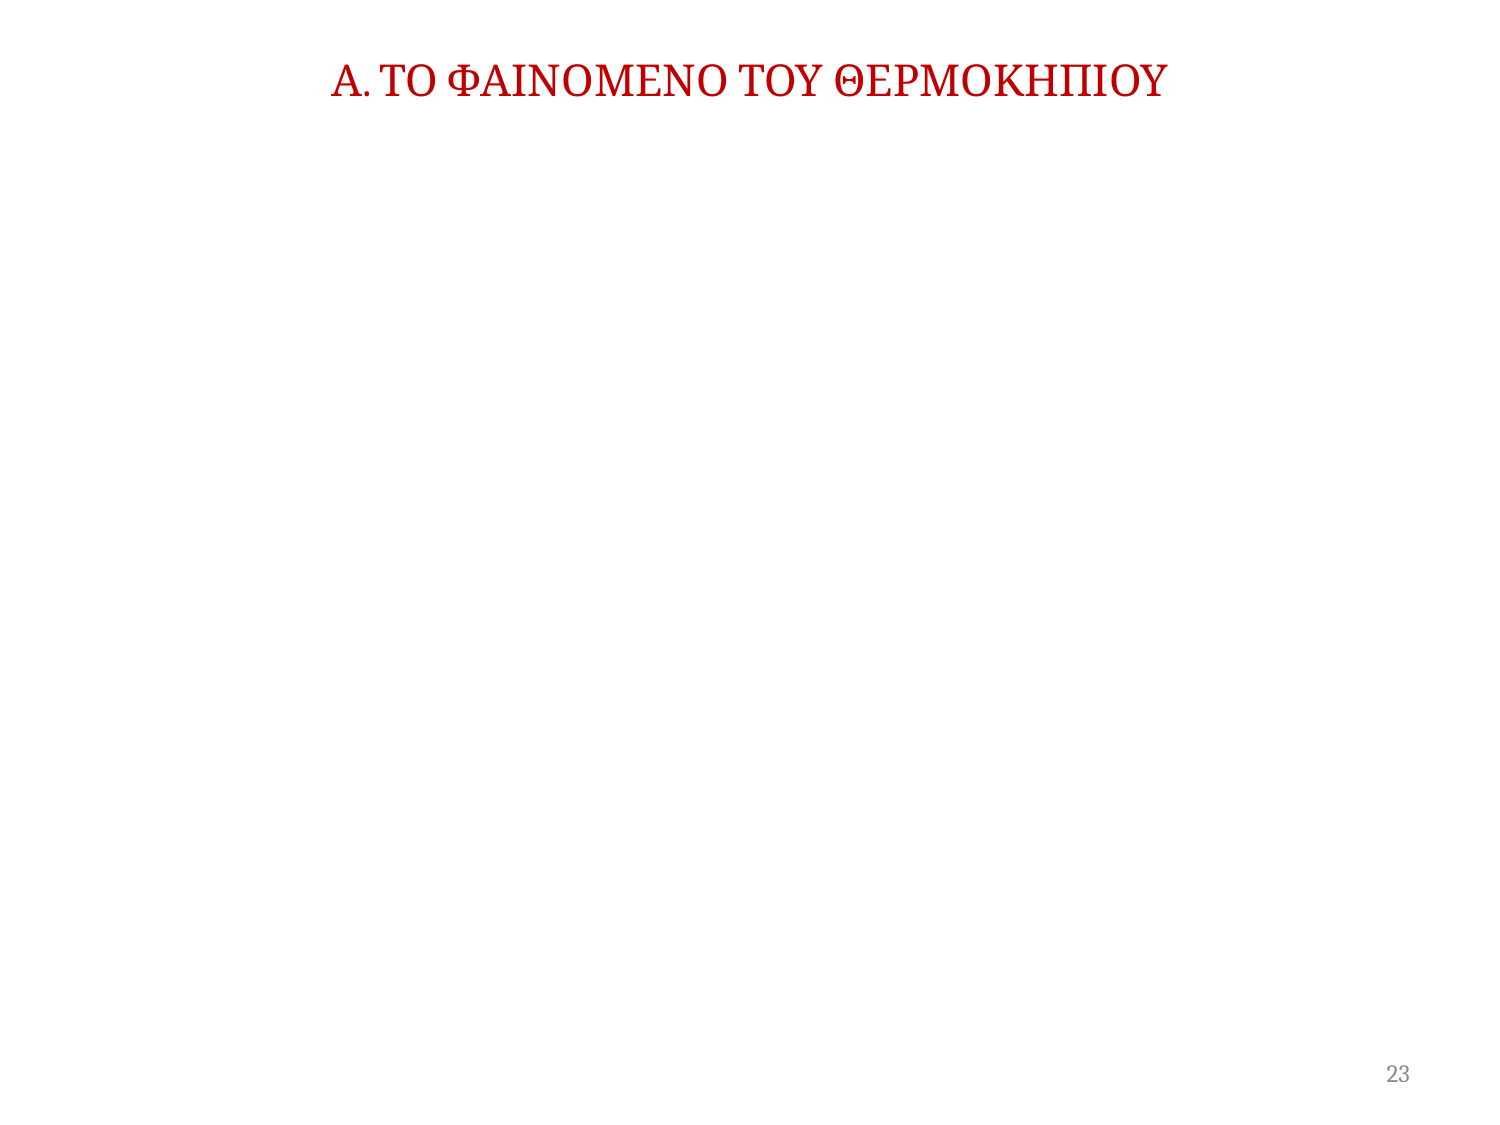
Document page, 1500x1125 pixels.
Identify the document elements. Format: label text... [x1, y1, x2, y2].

title Α. ΤΟ ΦΑΙΝΟΜΕΝΟ ΤΟΥ ΘΕΡΜΟΚΗΠΙΟΥ [75, 45, 1425, 114]
slide_number 23 [1074, 1042, 1425, 1103]
